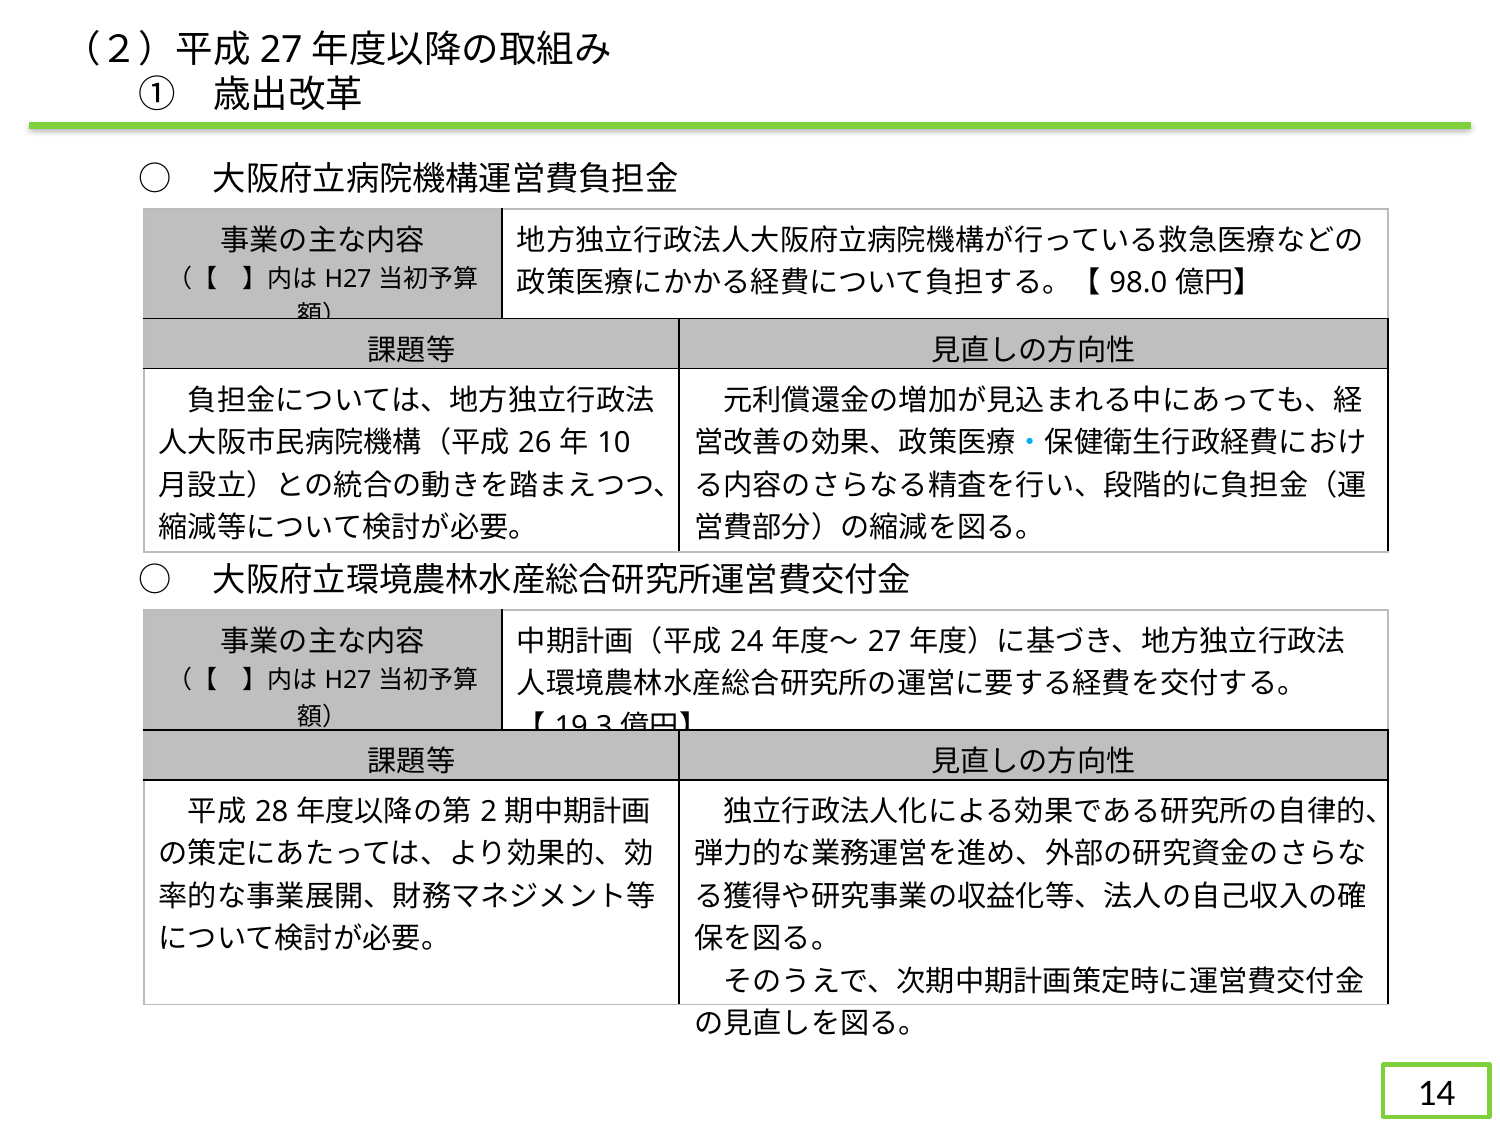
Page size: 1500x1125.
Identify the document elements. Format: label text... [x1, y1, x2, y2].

text_box 98 [1381, 1062, 1492, 1119]
table_cell 課題等 [145, 731, 678, 779]
table_header 中期計画（平成24年度～27年度）に基づき、地方独立行政法人環境農林水産総合研究所の運営に要する経費を交付する。【19.3億円】 [503, 611, 1387, 729]
table_cell 元利償還金の増加が見込まれる中にあっても、経営改善の効果、政策医療・保健衛生行政経費における内容のさらなる精査を行い、段階的に負担金（運営費部分）の縮減を図る。 [680, 369, 1387, 551]
text_box ○ 大阪府立病院機構運営費負担金 [123, 149, 1022, 205]
table_cell 見直しの方向性 [680, 319, 1387, 368]
text_box （２）平成27年度以降の取組み ① 歳出改革 [48, 17, 1384, 121]
table_cell 独立行政法人化による効果である研究所の自律的、弾力的な業務運営を進め、外部の研究資金のさらなる獲得や研究事業の収益化等、法人の自己収入の確保を図る。 そのうえで、次期中期計画策定時に運営費交付金の見直しを図る。 [680, 781, 1387, 1004]
table_cell 課題等 [145, 319, 678, 368]
table_cell 見直しの方向性 [680, 731, 1387, 779]
table_header 地方独立行政法人大阪府立病院機構が行っている救急医療などの政策医療にかかる経費について負担する。【98.0億円】 [503, 210, 1387, 318]
table_header 事業の主な内容 （【 】内はH27当初予算額） [145, 210, 501, 318]
table_cell 平成28年度以降の第2期中期計画の策定にあたっては、より効果的、効率的な事業展開、財務マネジメント等について検討が必要。 [145, 781, 678, 1004]
table_cell 負担金については、地方独立行政法人大阪市民病院機構（平成26年10月設立）との統合の動きを踏まえつつ、縮減等について検討が必要。 [145, 369, 678, 550]
table_header 事業の主な内容 （【 】内はH27当初予算額） [145, 611, 501, 729]
text_box ○ 大阪府立環境農林水産総合研究所運営費交付金 [123, 550, 1022, 606]
